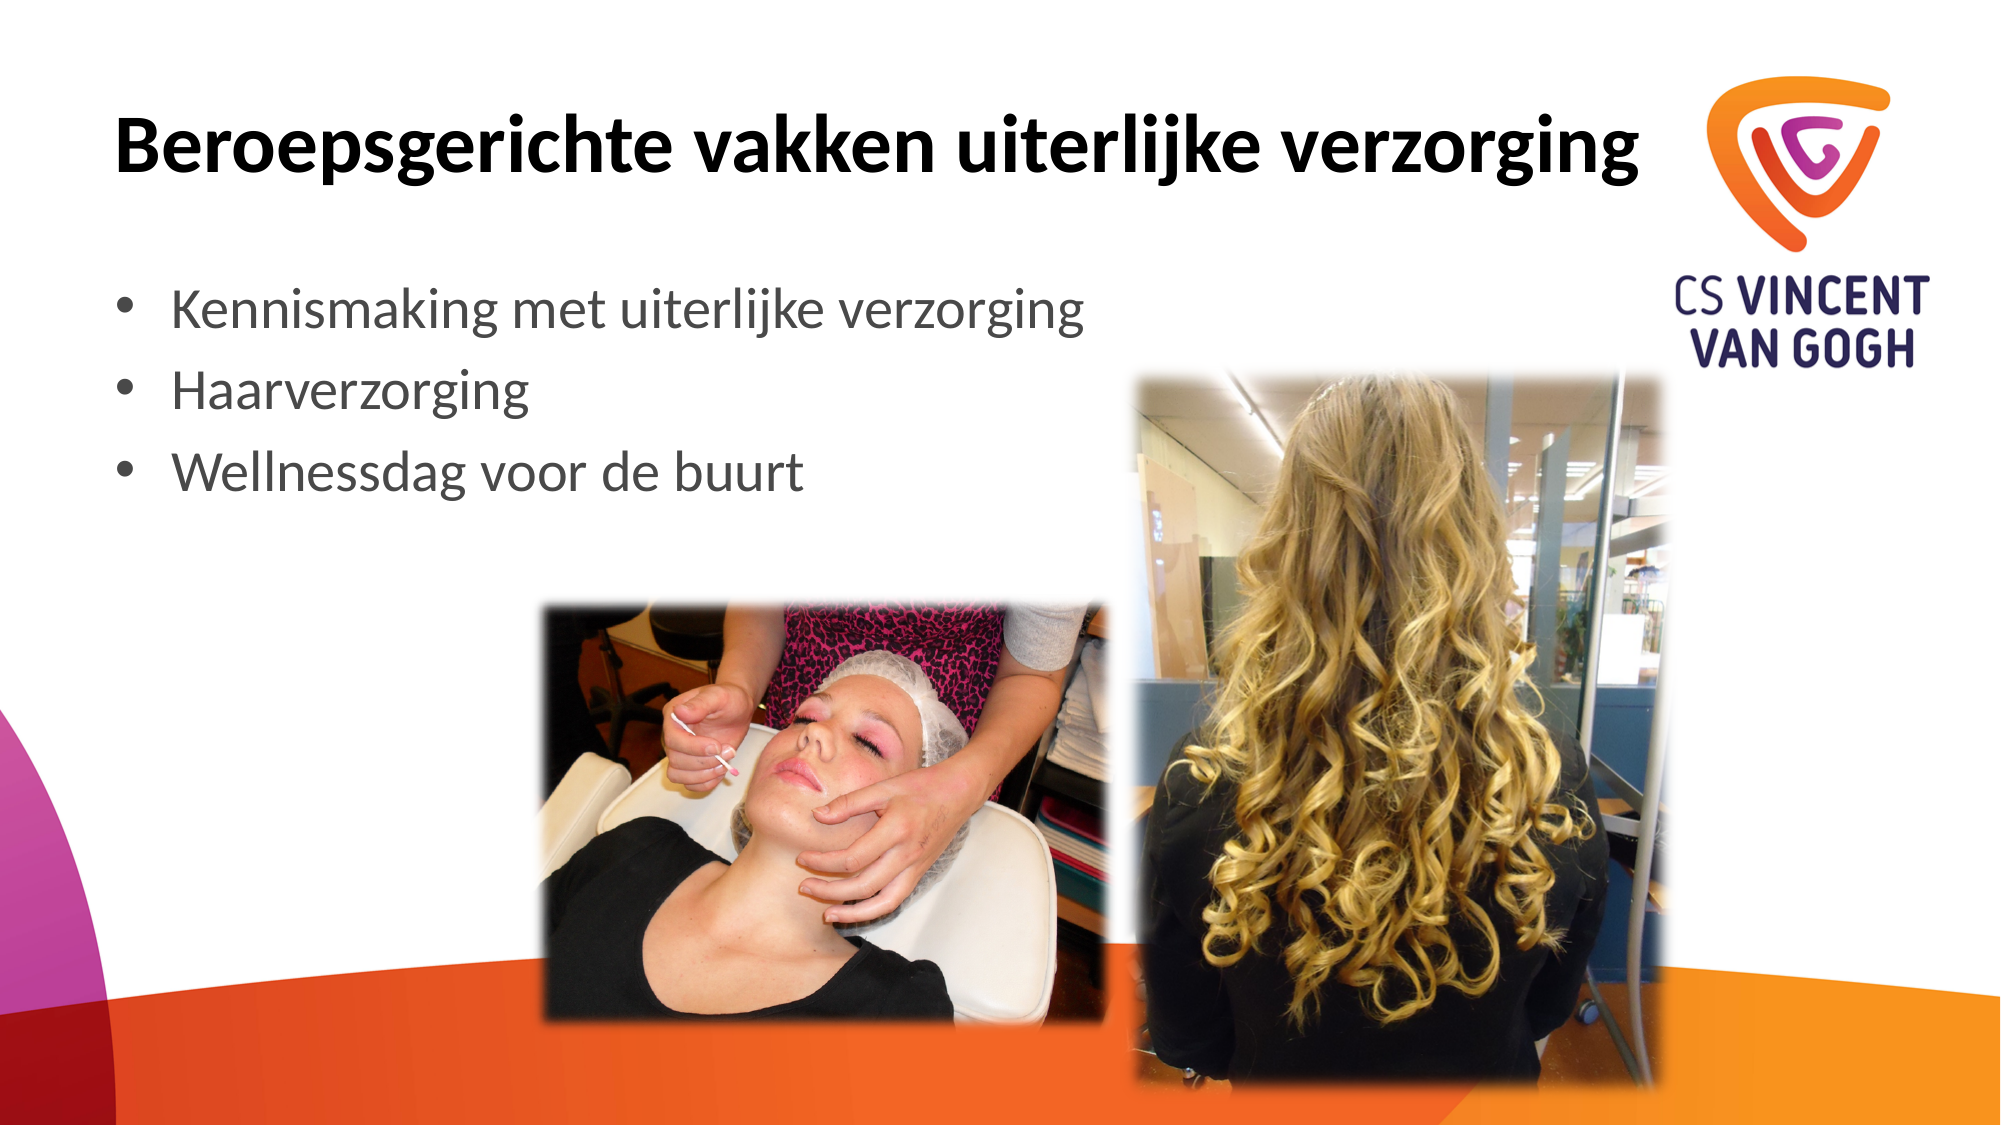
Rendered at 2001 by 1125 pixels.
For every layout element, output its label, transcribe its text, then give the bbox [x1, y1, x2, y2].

title Beroepsgerichte vakken uiterlijke verzorging [99, 45, 1900, 233]
list Kennismaking met uiterlijke verzorging Haarverzorging Wellnessdag voor de buurt [99, 262, 1900, 1005]
picture [0, 0, 2001, 1125]
